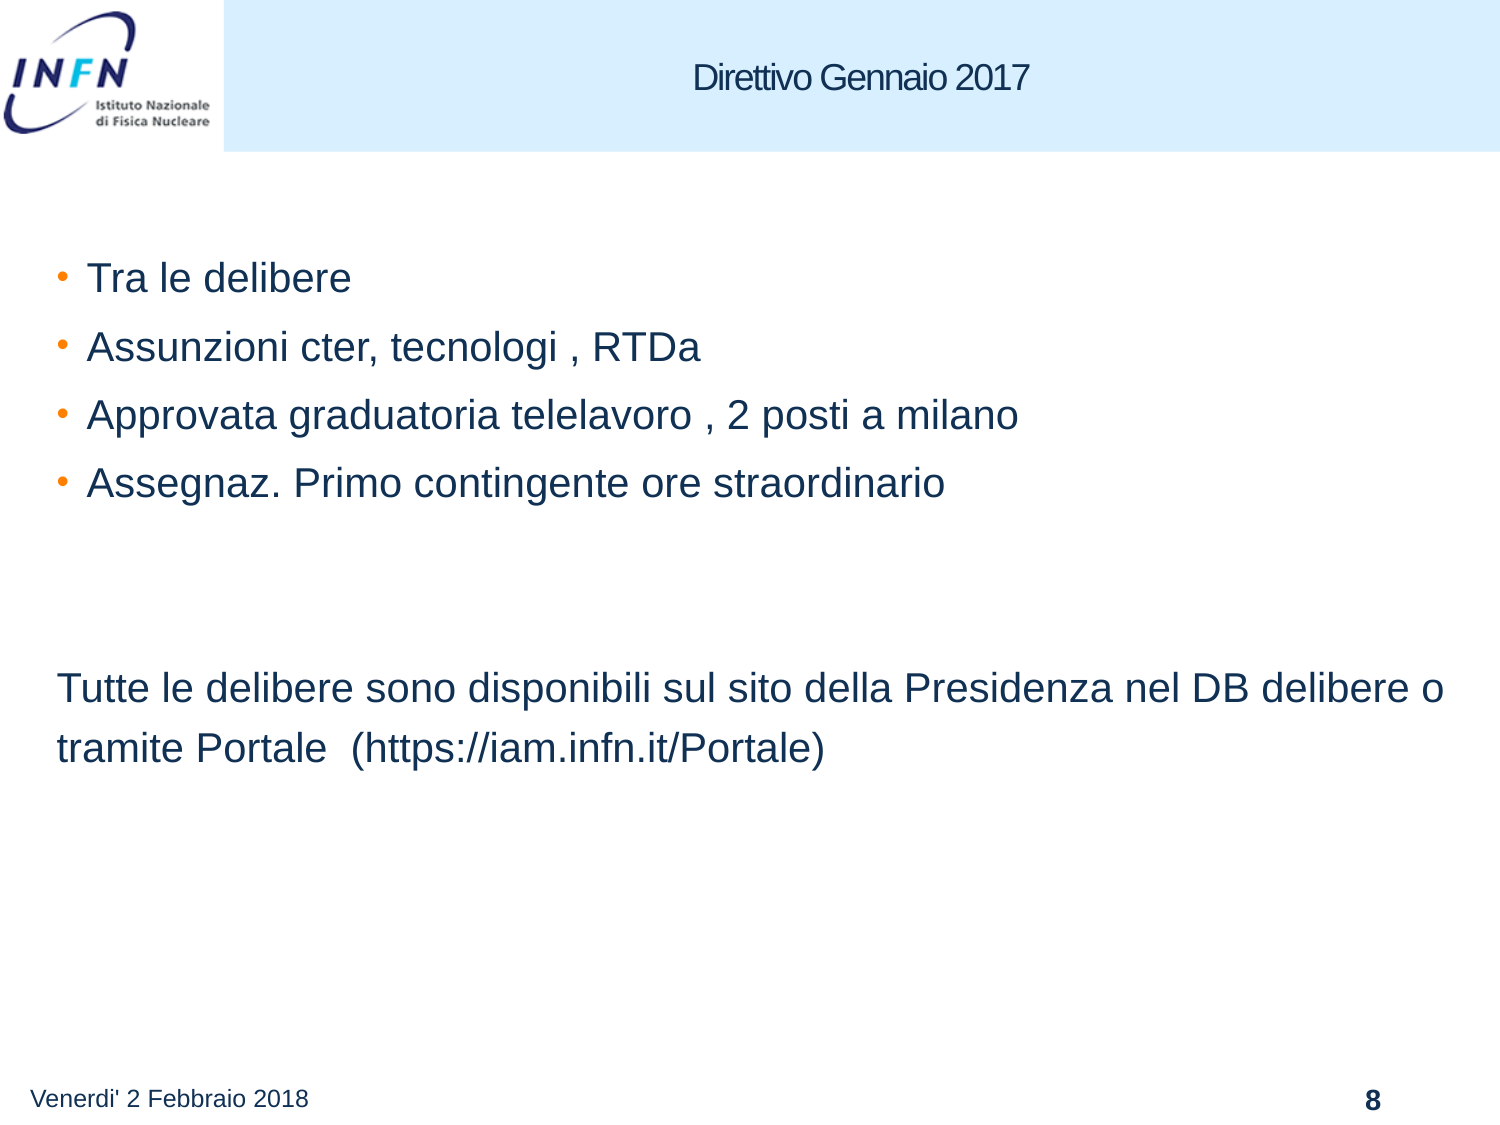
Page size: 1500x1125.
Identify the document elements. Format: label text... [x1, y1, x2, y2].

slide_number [15, 1071, 396, 1125]
picture [0, 0, 215, 149]
list Tra le delibere Assunzioni cter, tecnologi , RTDa Approvata graduatoria telelavoro , 2 posti a milano Assegnaz. Primo contingente ore straordinario Tutte le delibere sono disponibili sul sito della Presidenza nel DB delibere o tramite Portale (https://iam.infn.it/Portale) [41, 174, 1469, 1071]
title Direttivo Gennaio 2017 [223, 0, 1500, 152]
slide_number 8 [1350, 1072, 1500, 1125]
